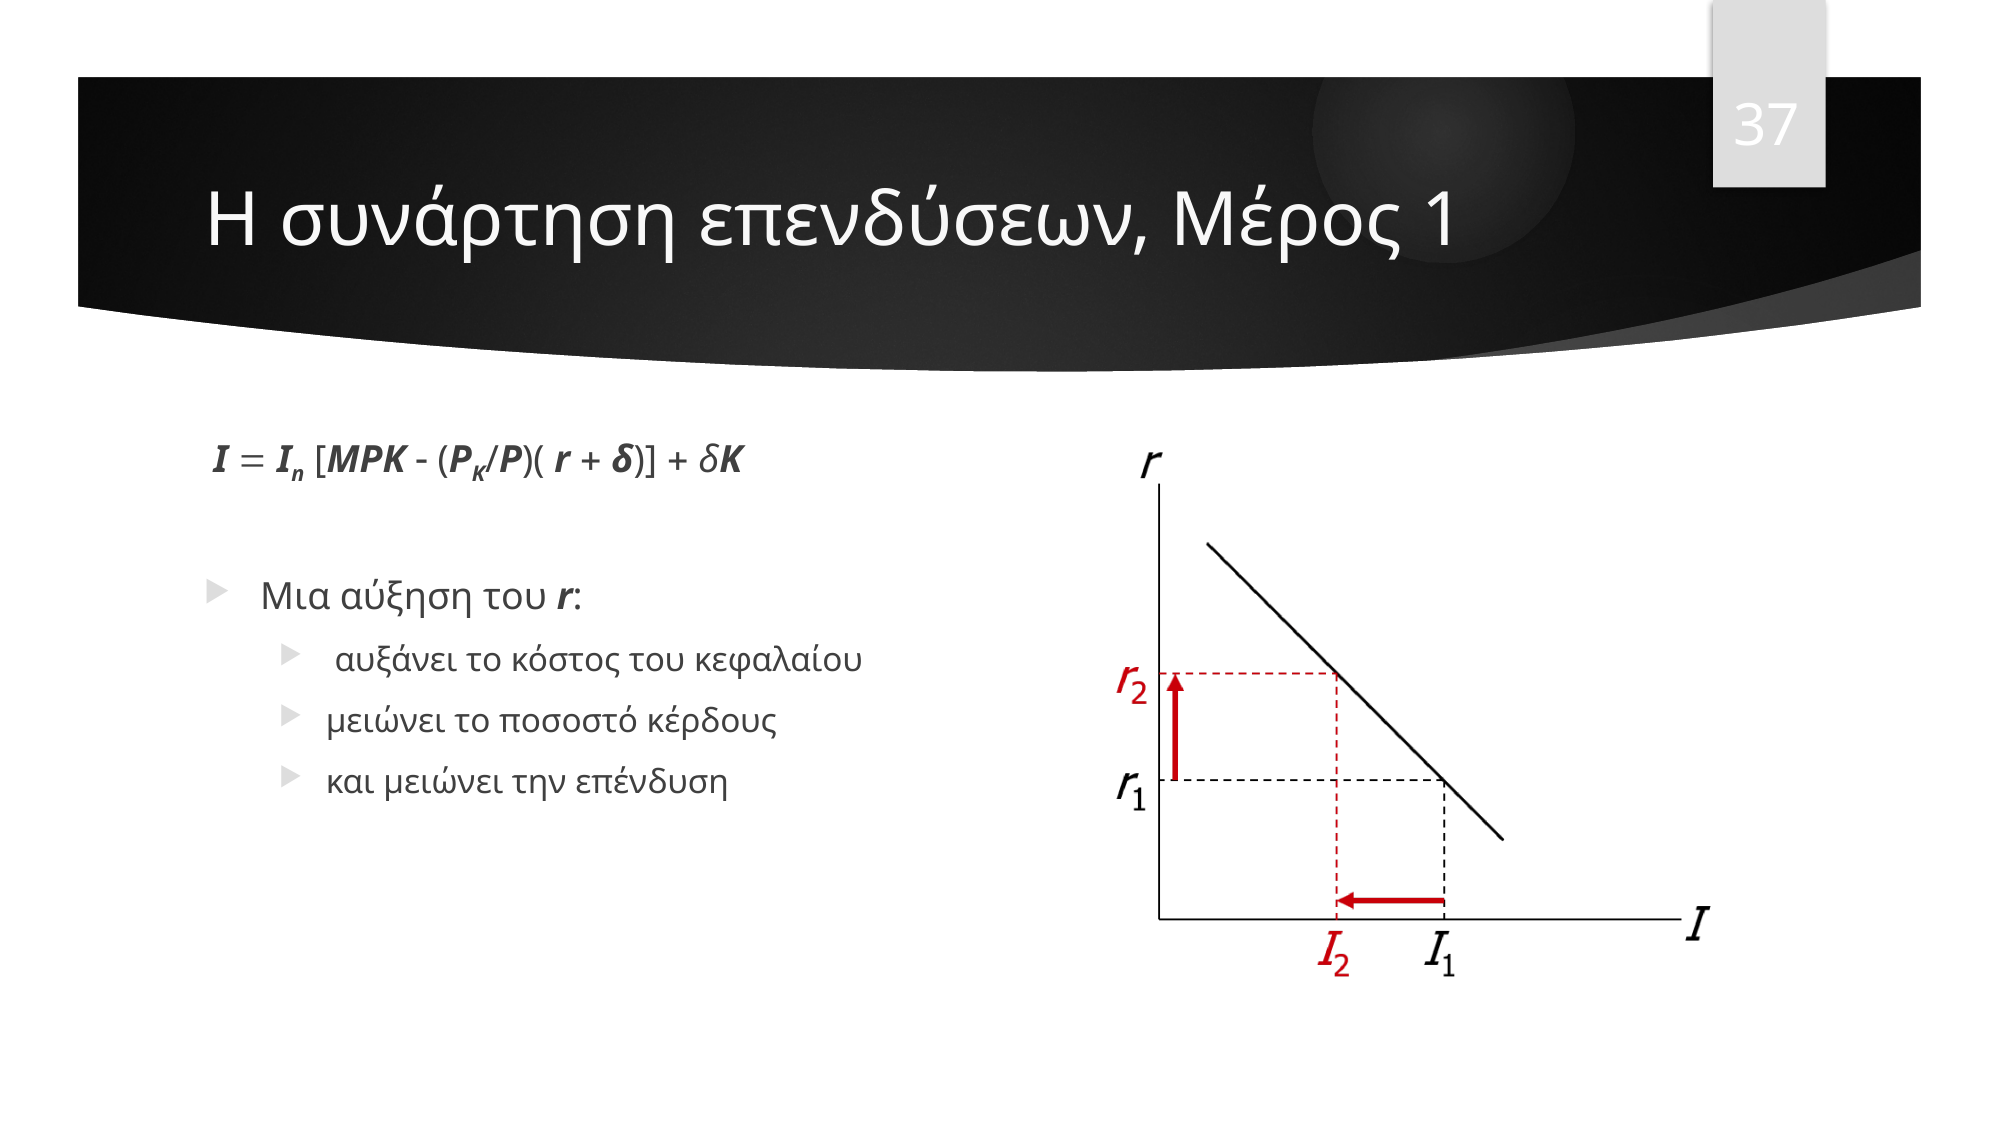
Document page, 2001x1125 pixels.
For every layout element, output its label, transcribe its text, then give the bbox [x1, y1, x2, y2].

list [1096, 426, 1732, 982]
title Η συνάρτηση επενδύσεων, Μέρος 1 [189, 155, 1627, 275]
slide_number 37 [1698, 48, 1836, 175]
list I  In [MPK  (PK/P)( r  δ)]  δK Μια αύξηση του r: αυξάνει το κόστος του κεφαλαίου μειώνει το ποσοστό κέρδους και μειώνει την επένδυση [188, 427, 981, 988]
